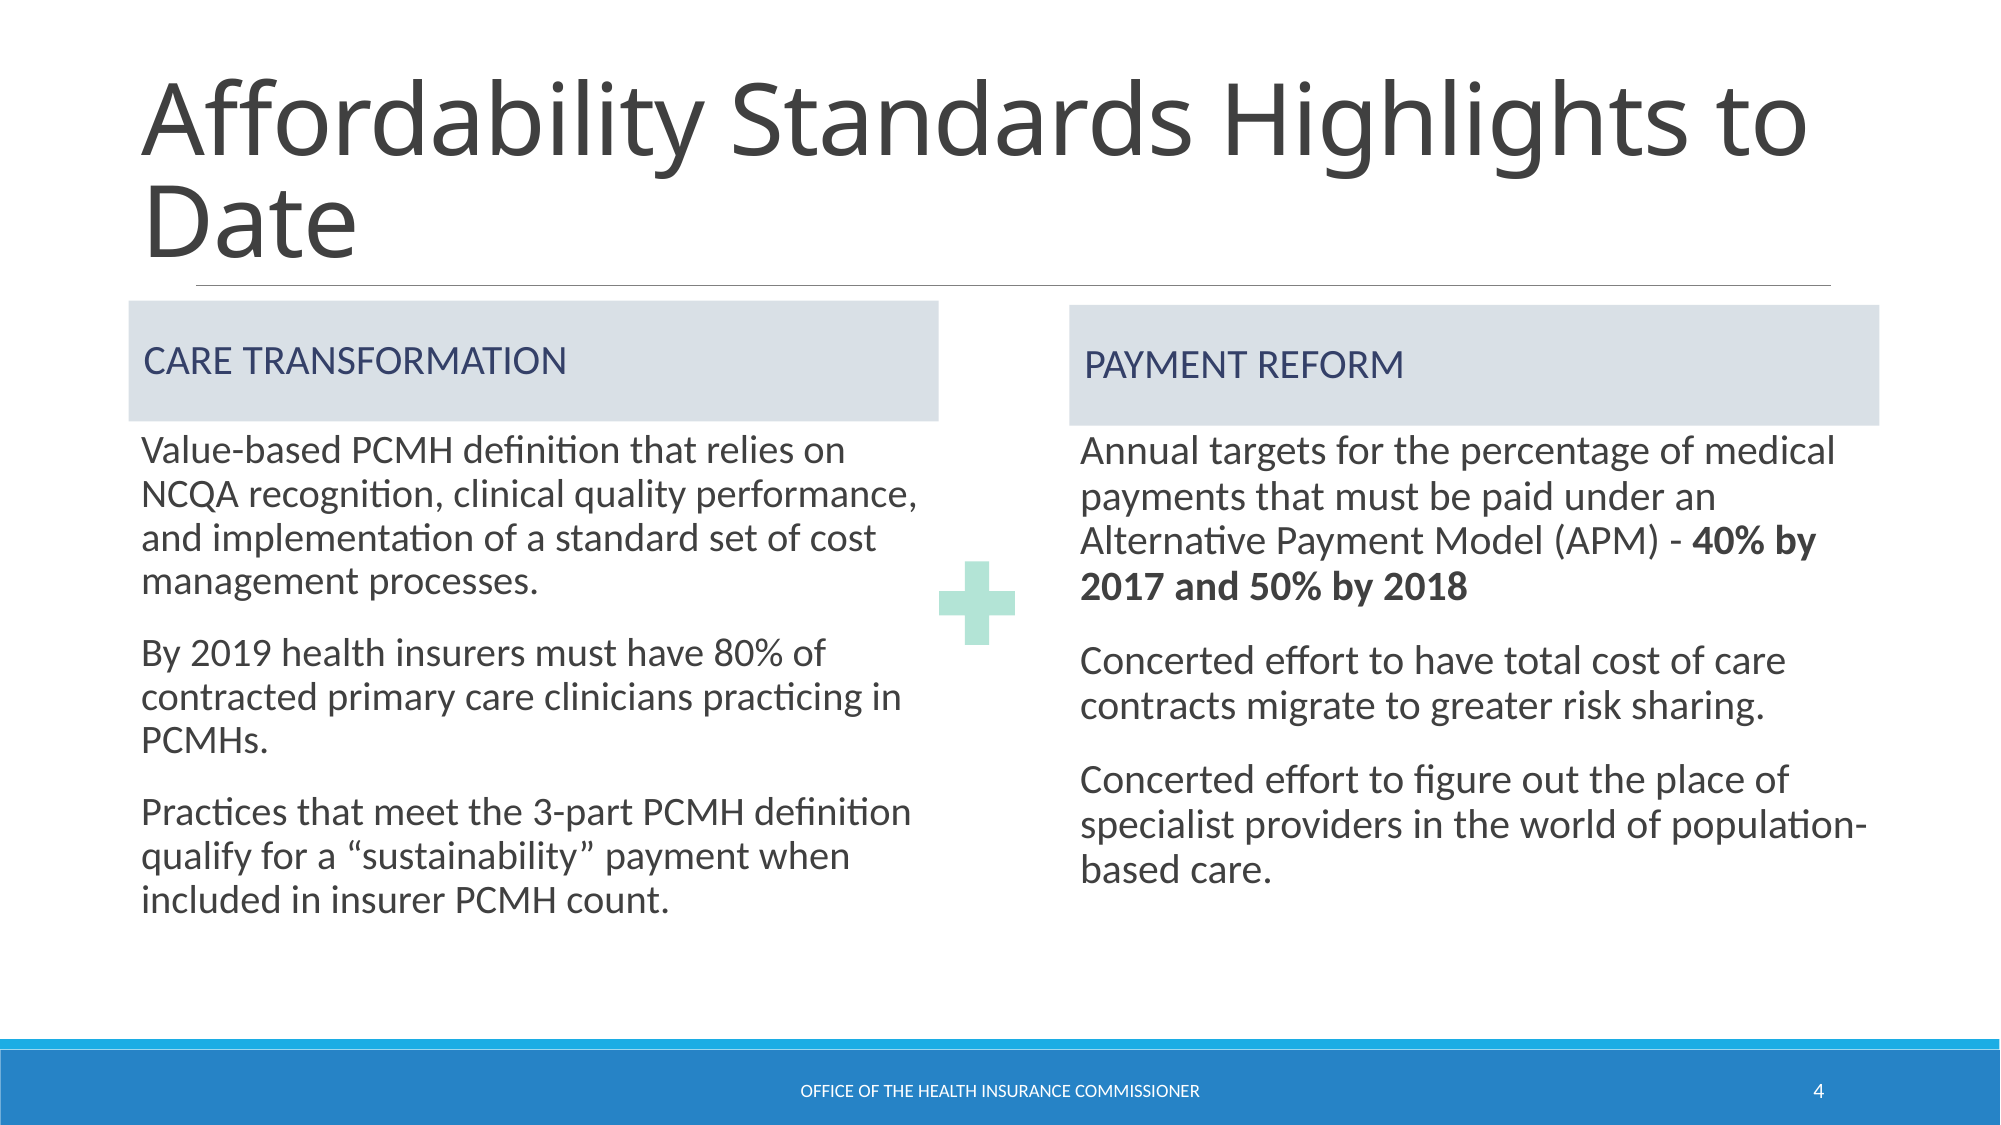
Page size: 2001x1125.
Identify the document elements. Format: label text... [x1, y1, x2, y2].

list Annual targets for the percentage of medical payments that must be paid under an Alternative Payment Model (APM) - 40% by 2017 and 50% by 2018 Concerted effort to have total cost of care contracts migrate to greater risk sharing. Concerted effort to figure out the place of specialist providers in the world of population-based care. [1065, 421, 1875, 961]
list Care transformation [128, 300, 939, 422]
footer Office of the Health Insurance Commissioner [604, 1059, 1396, 1120]
title Affordability Standards Highlights to Date [126, 47, 1830, 285]
list Value-based PCMH definition that relies on NCQA recognition, clinical quality performance, and implementation of a standard set of cost management processes. By 2019 health insurers must have 80% of contracted primary care clinicians practicing in PCMHs. Practices that meet the 3-part PCMH definition qualify for a “sustainability” payment when included in insurer PCMH count. [126, 421, 937, 961]
slide_number 4 [1624, 1059, 1840, 1120]
list Payment reform [1069, 304, 1880, 426]
text_box [938, 560, 1016, 646]
